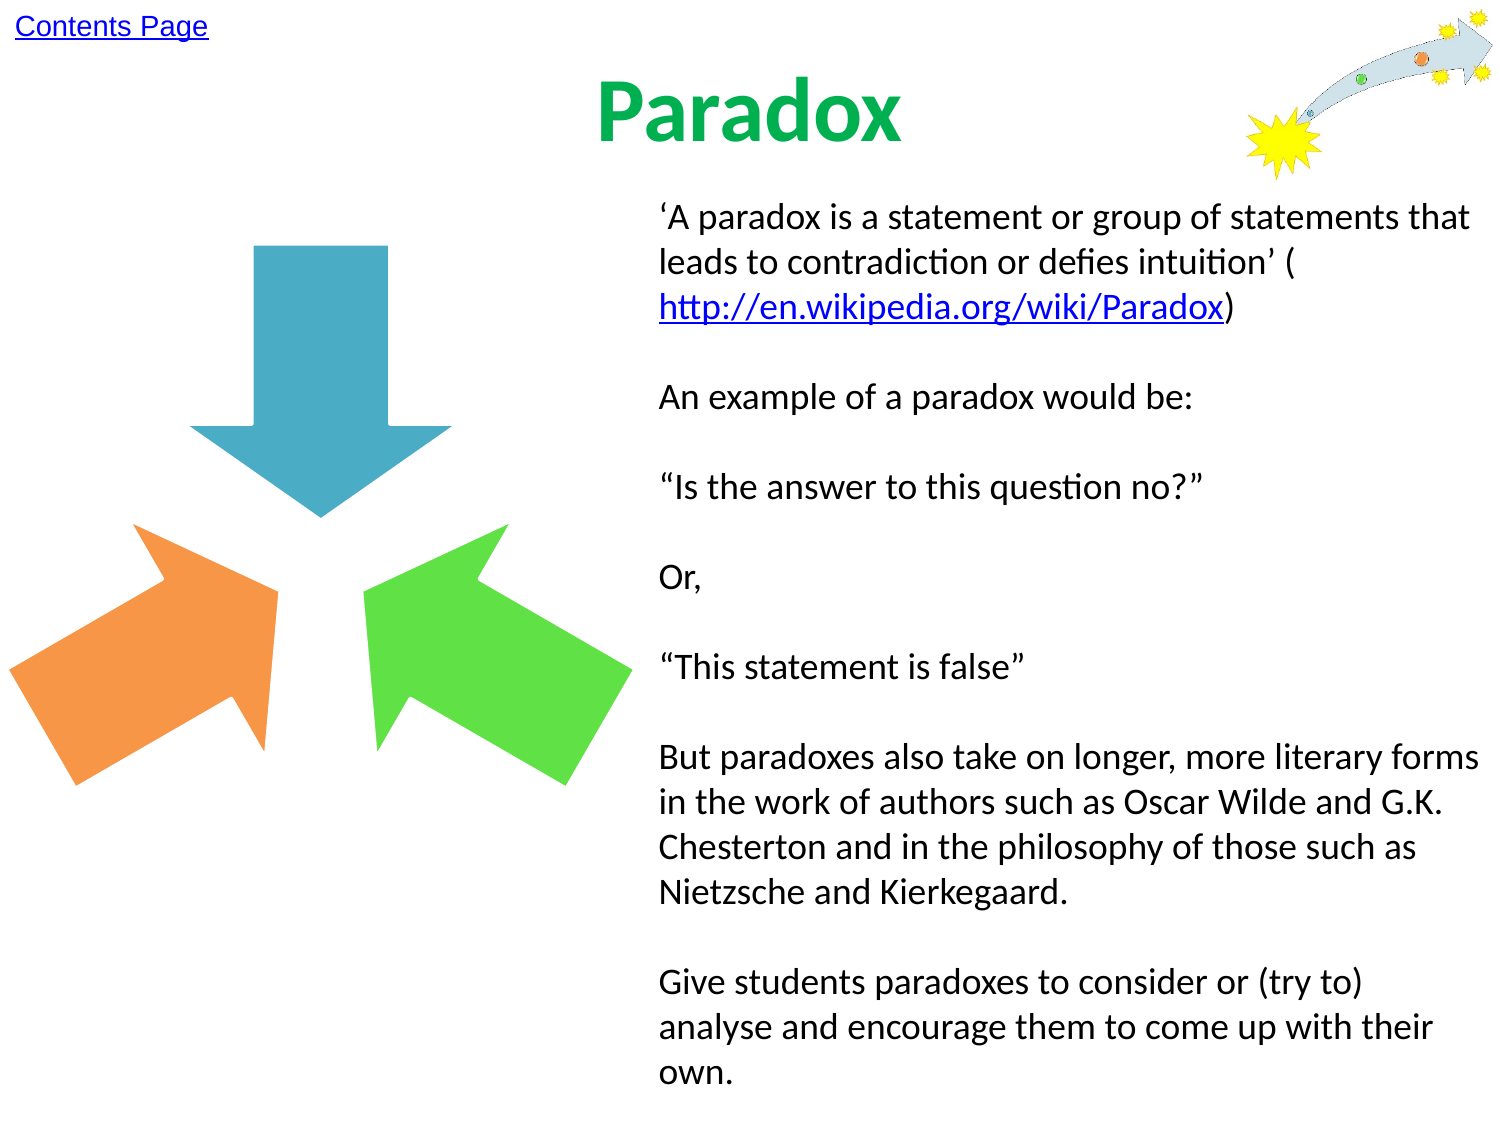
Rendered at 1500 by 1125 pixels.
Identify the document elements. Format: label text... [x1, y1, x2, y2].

text_box Contents Page [0, 0, 243, 50]
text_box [0, 243, 707, 799]
text_box ‘A paradox is a statement or group of statements that leads to contradiction or defies intuition’ (http://en.wikipedia.org/wiki/Paradox) An example of a paradox would be: “Is the answer to this question no?” Or, “This statement is false” But paradoxes also take on longer, more literary forms in the work of authors such as Oscar Wilde and G.K. Chesterton and in the philosophy of those such as Nietzsche and Kierkegaard. Give students paradoxes to consider or (try to) analyse and encourage them to come up with their own. [643, 184, 1500, 1100]
picture [1245, 9, 1493, 180]
text_box Paradox [159, 42, 1240, 168]
